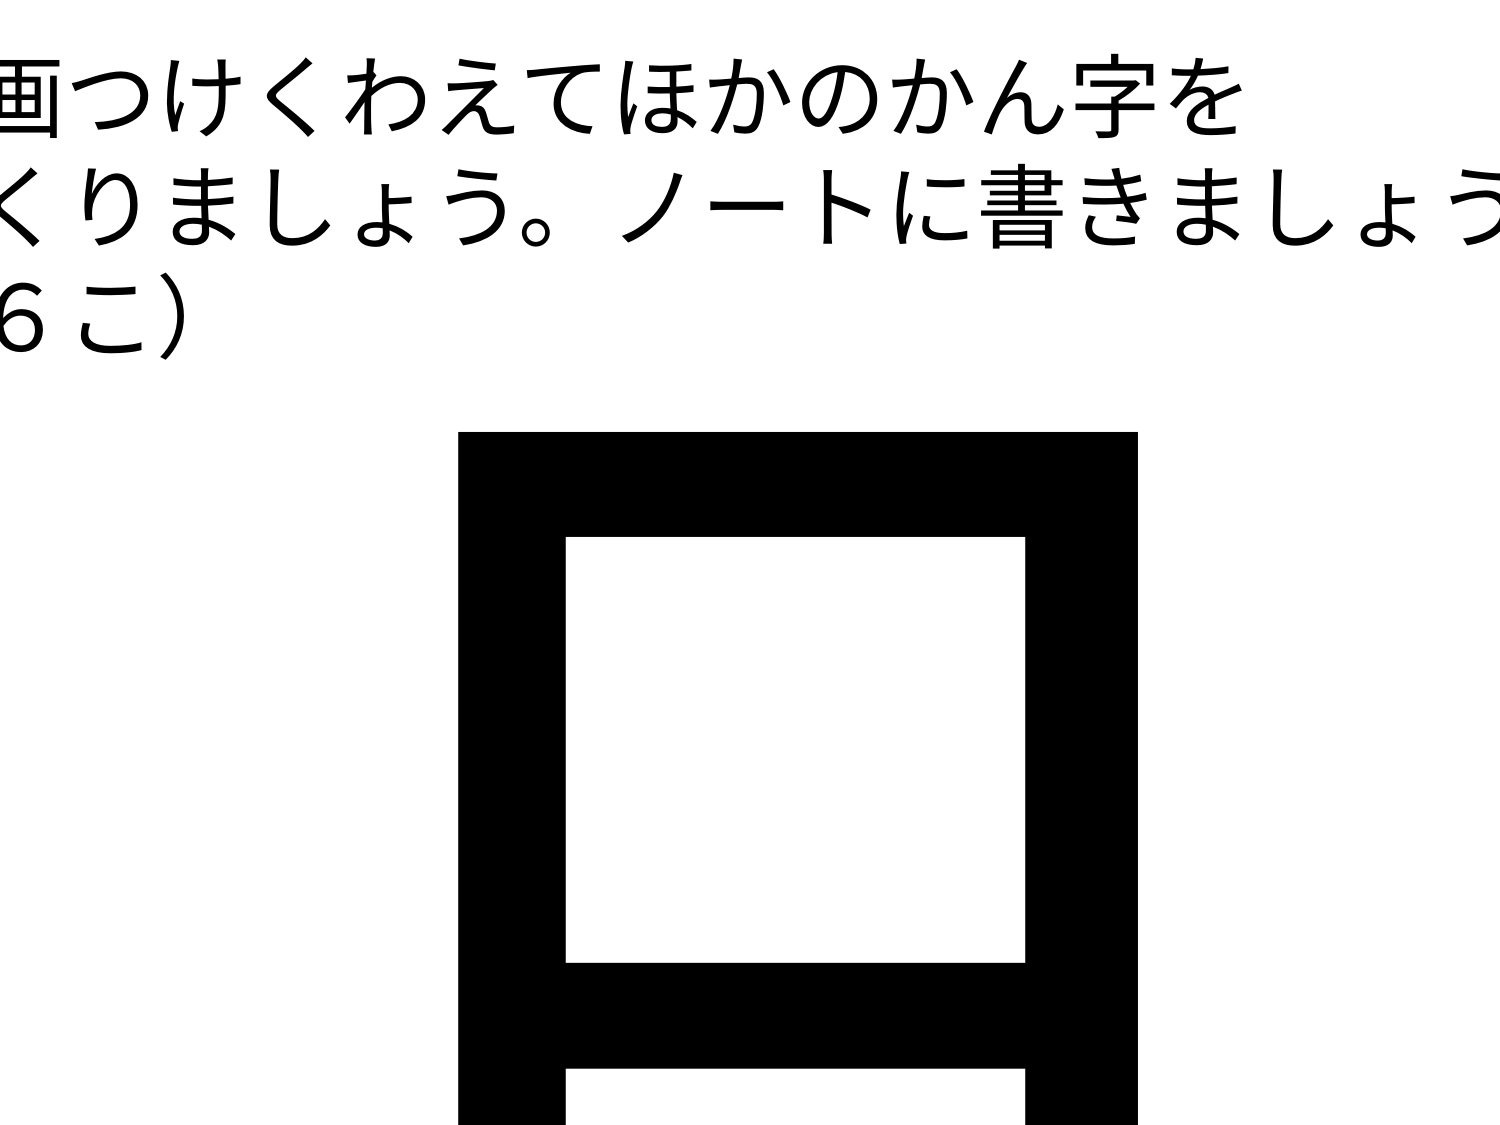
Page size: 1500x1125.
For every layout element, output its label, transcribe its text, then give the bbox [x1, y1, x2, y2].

text_box ２画つけくわえてほかのかん字を つくりましょう。ノートに書きましょう。 （６こ） [0, 32, 1500, 377]
text_box 口 [352, 377, 1243, 1125]
